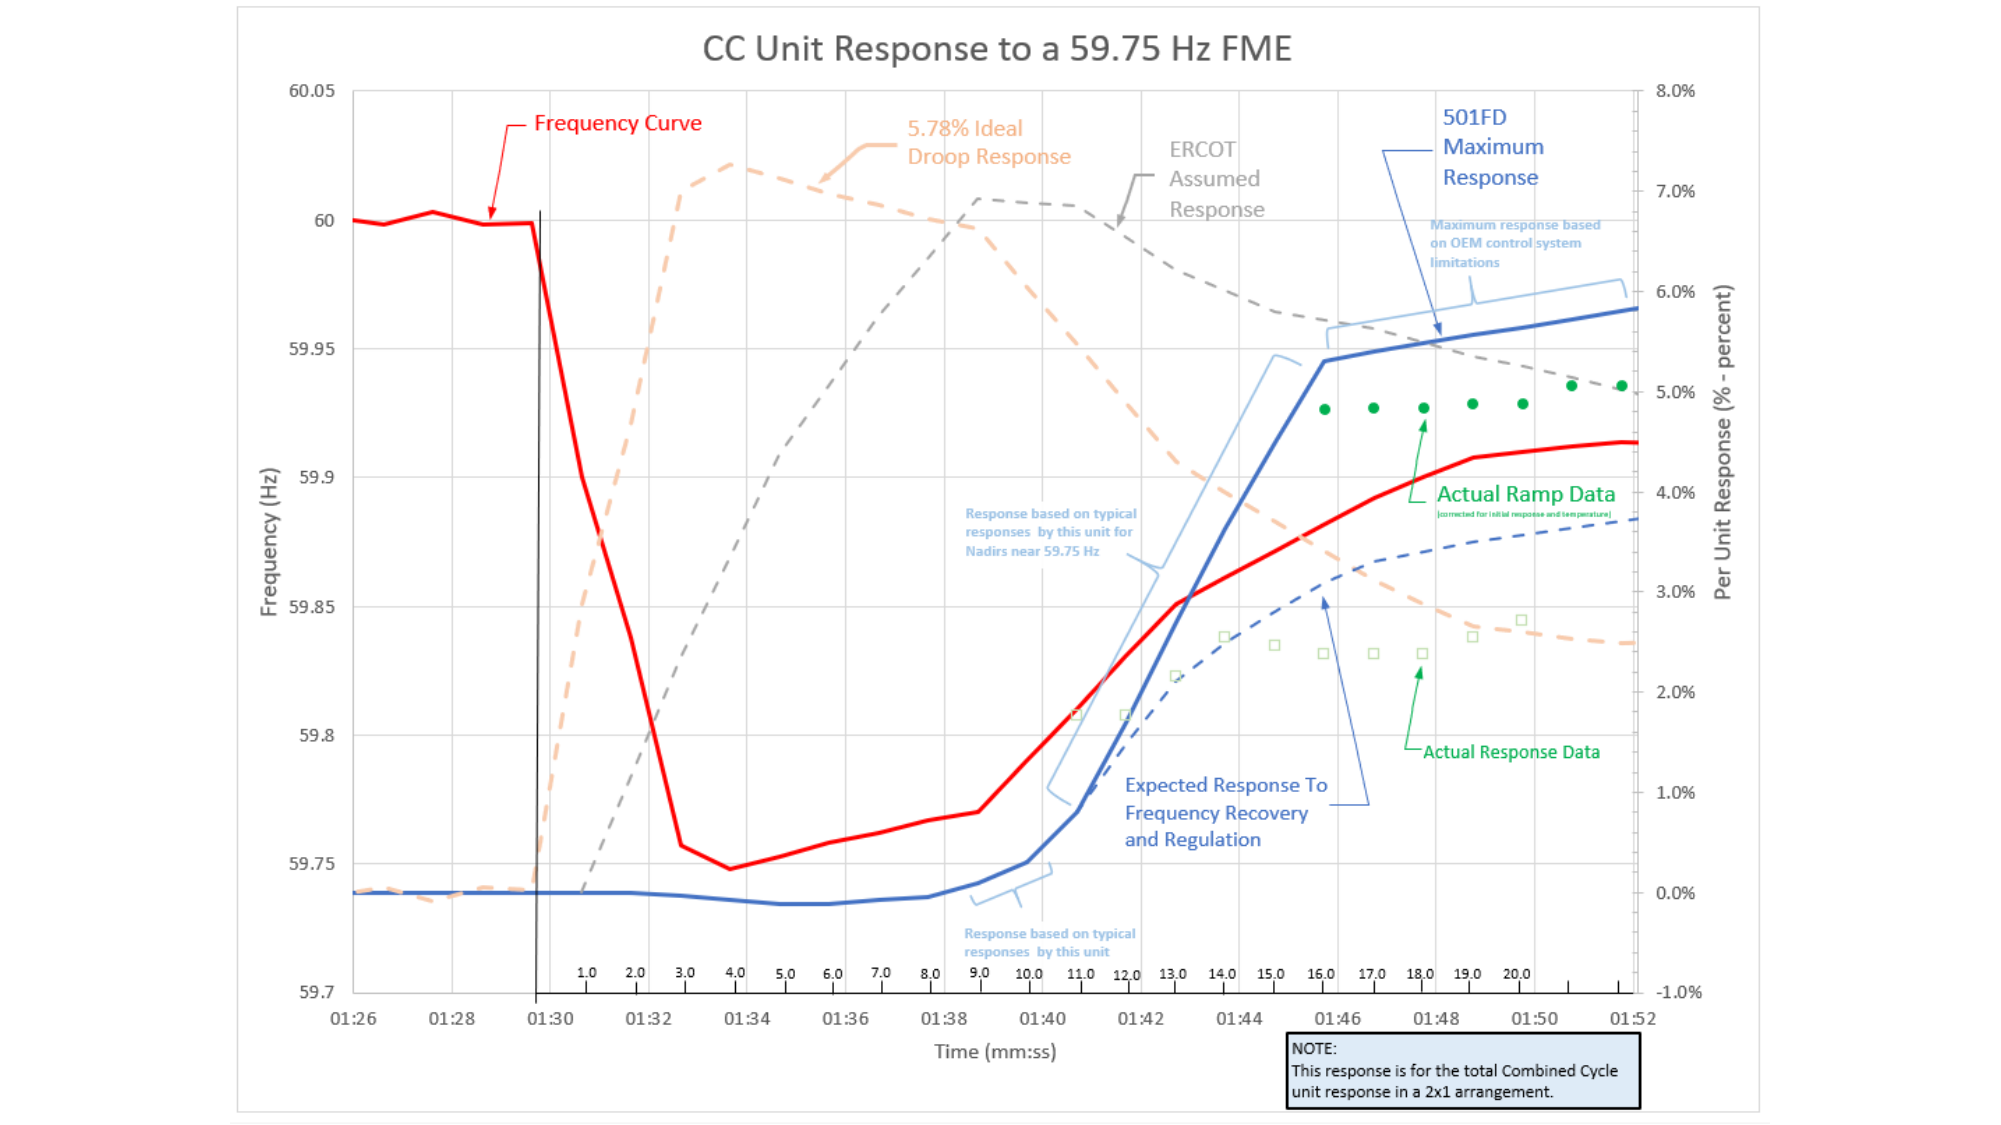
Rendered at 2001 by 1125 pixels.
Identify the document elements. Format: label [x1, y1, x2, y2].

picture [230, 0, 1770, 1124]
